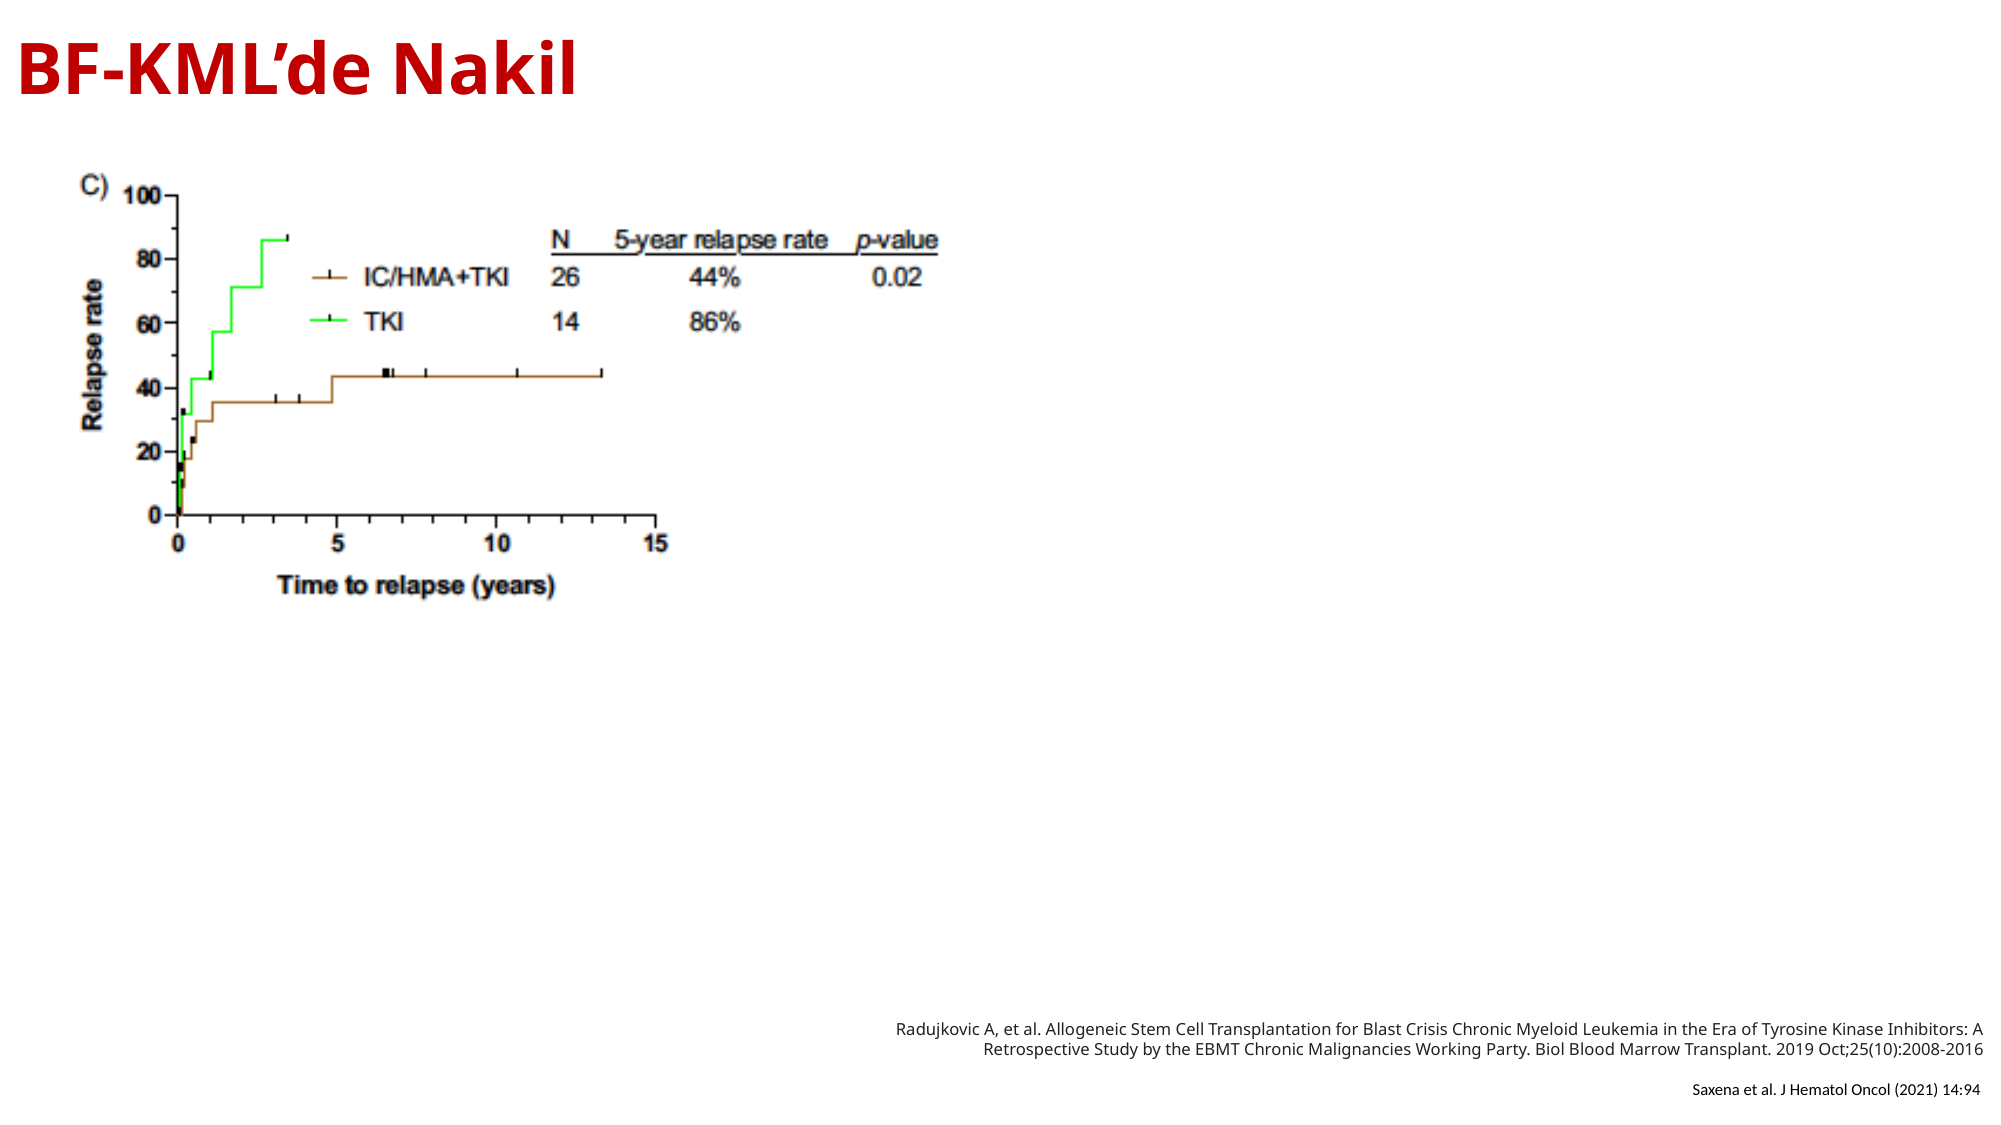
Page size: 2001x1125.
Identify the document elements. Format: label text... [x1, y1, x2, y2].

text_box Radujkovic A, et al. Allogeneic Stem Cell Transplantation for Blast Crisis Chronic Myeloid Leukemia in the Era of Tyrosine Kinase Inhibitors: A Retrospective Study by the EBMT Chronic Malignancies Working Party. Biol Blood Marrow Transplant. 2019 Oct;25(10):2008-2016 Saxena et al. J Hematol Oncol (2021) 14:94 [872, 1011, 2000, 1107]
text_box BF-KML’de Nakil [0, 25, 918, 118]
picture [55, 141, 962, 611]
